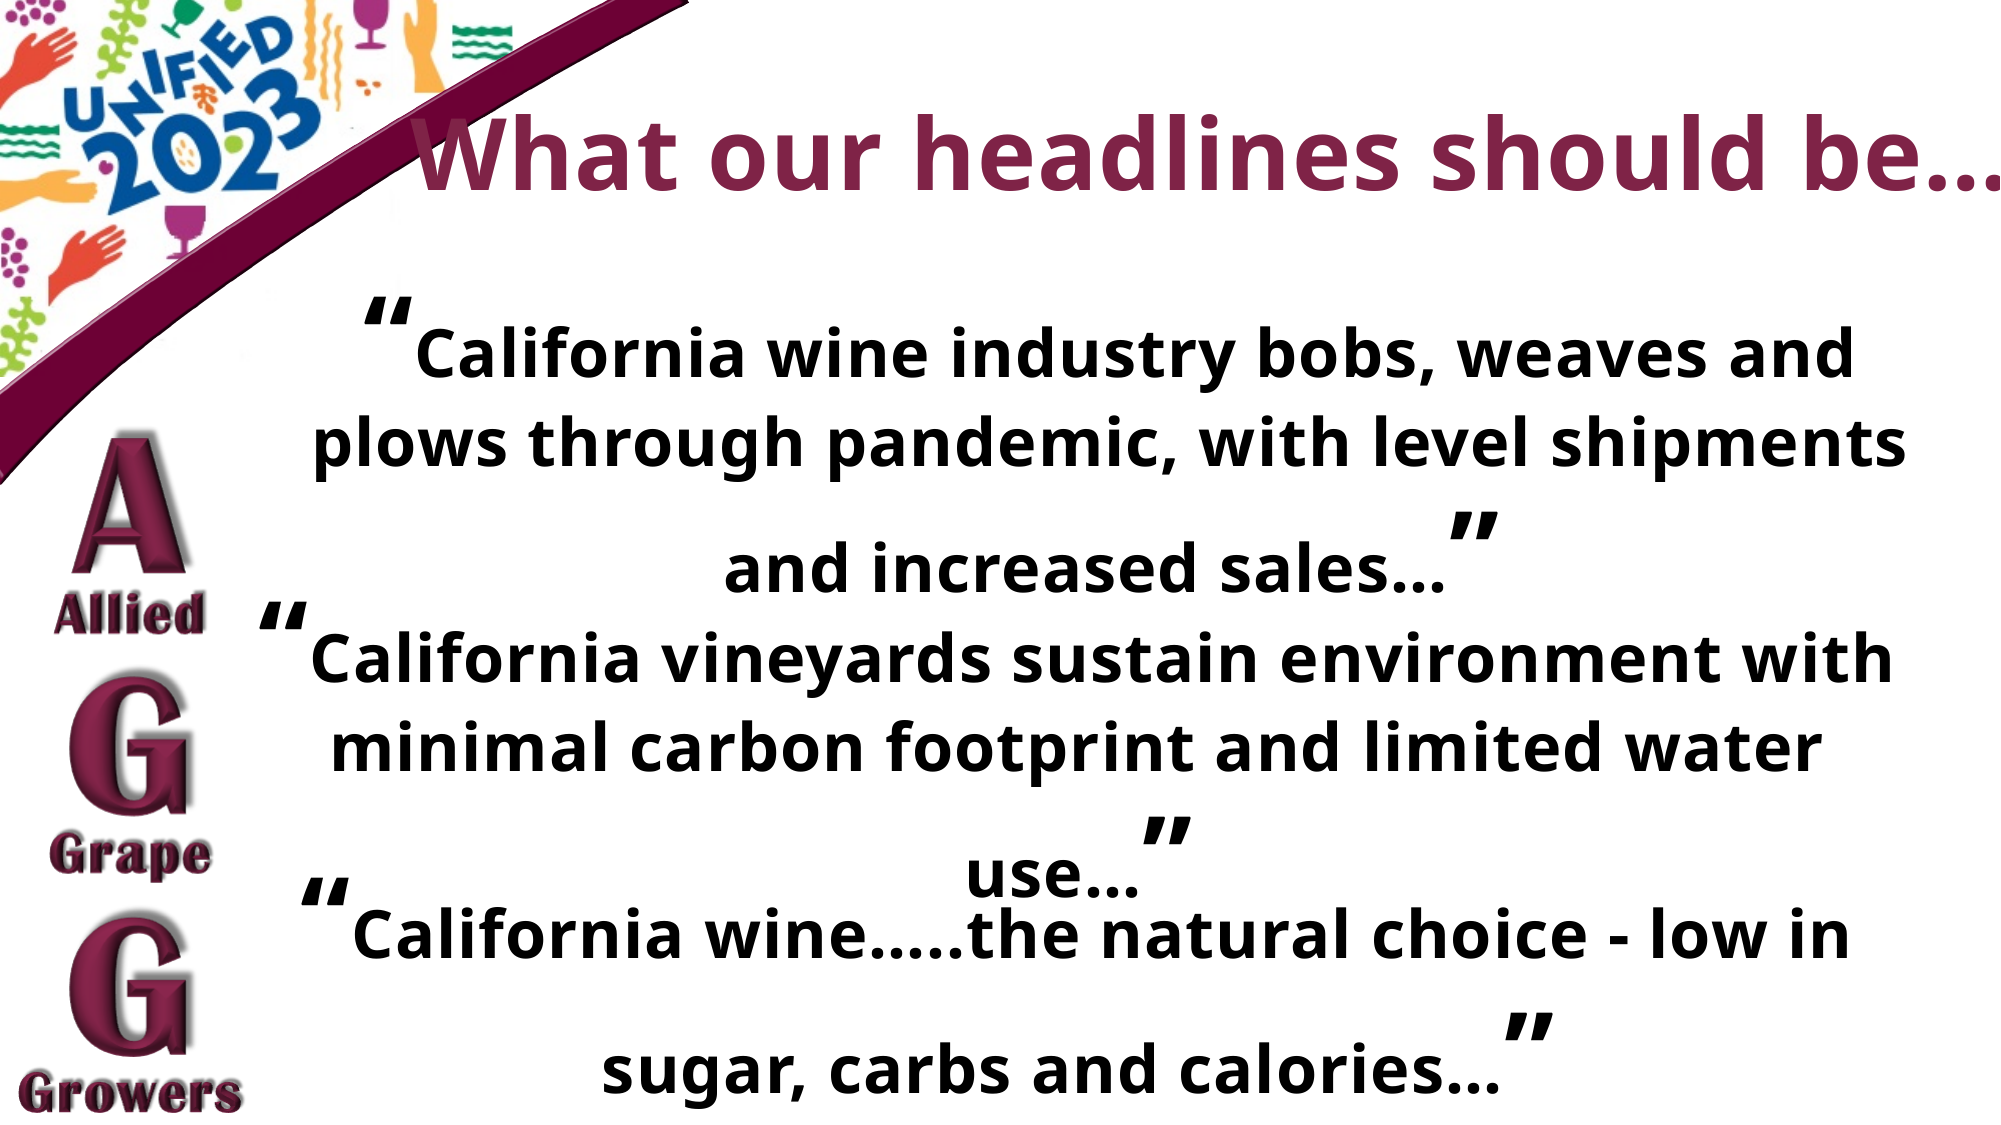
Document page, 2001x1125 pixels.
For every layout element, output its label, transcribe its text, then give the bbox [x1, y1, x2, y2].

picture [0, 0, 738, 1125]
text_box “California vineyards sustain environment with minimal carbon footprint and limited water use…” [214, 562, 1942, 838]
text_box “California wine…..the natural choice - low in sugar, carbs and calories…” [214, 838, 1942, 1123]
text_box “California wine industry bobs, weaves and plows through pandemic, with level shipments and increased sales…” [248, 257, 1976, 623]
text_box What our headlines should be….. [395, 83, 2000, 218]
